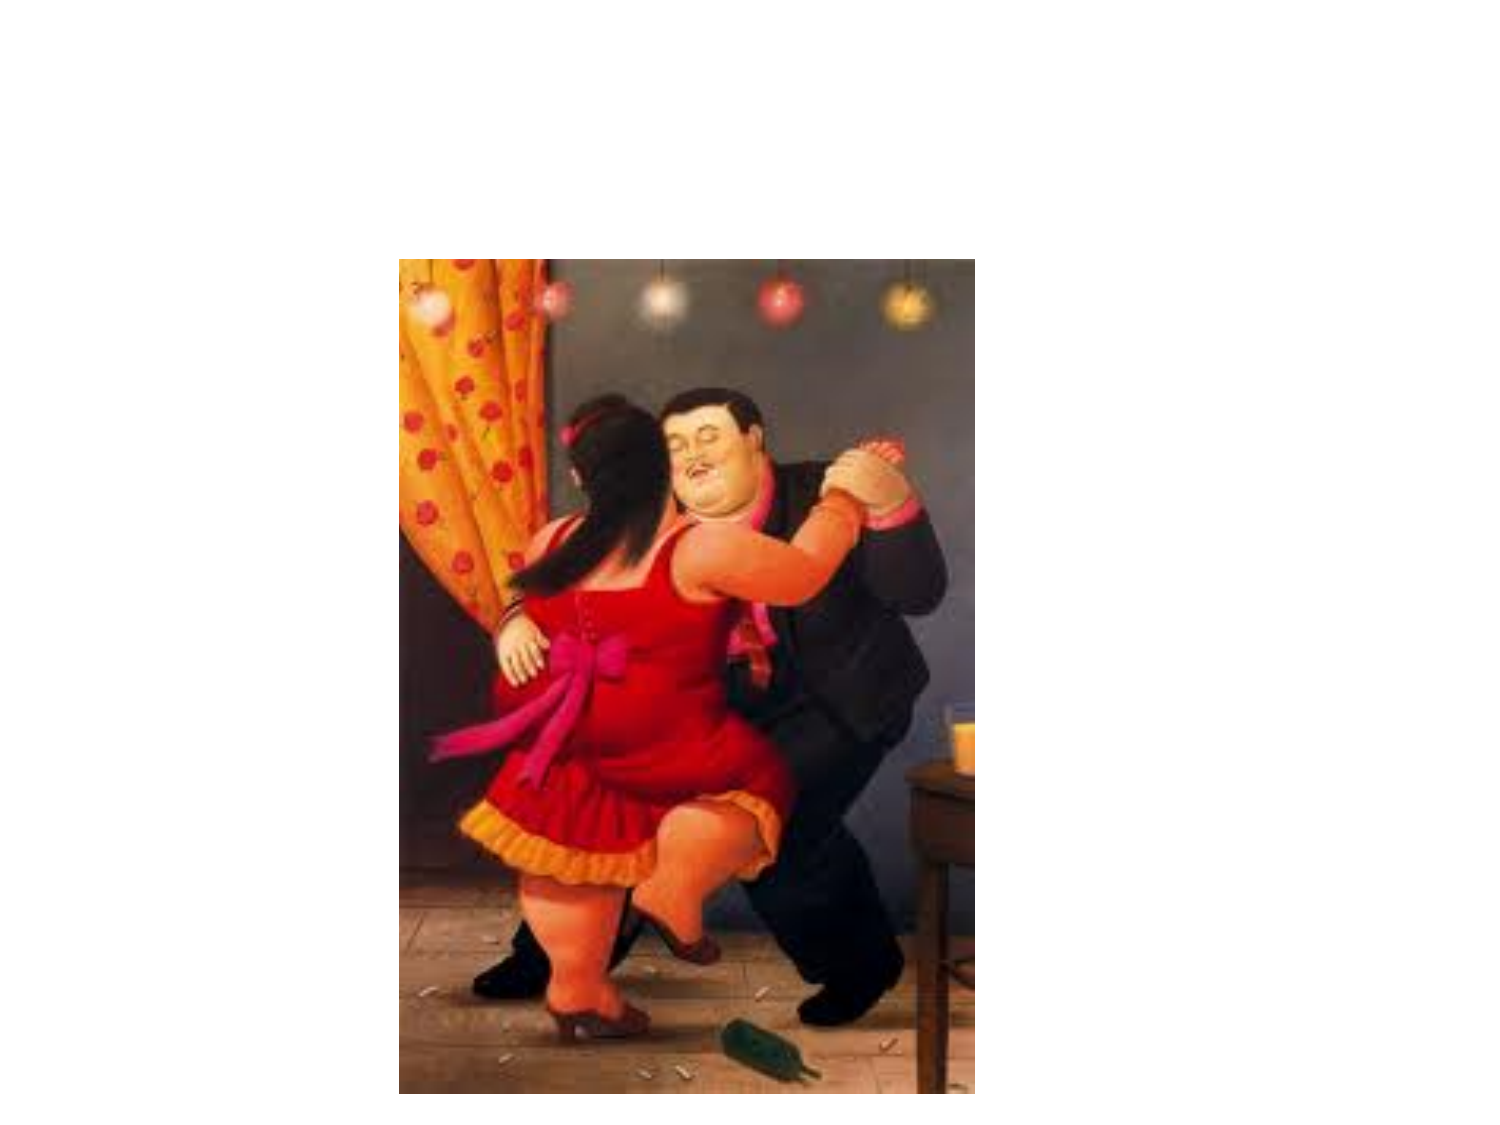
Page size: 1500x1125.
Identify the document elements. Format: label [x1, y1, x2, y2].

picture [399, 258, 976, 1094]
